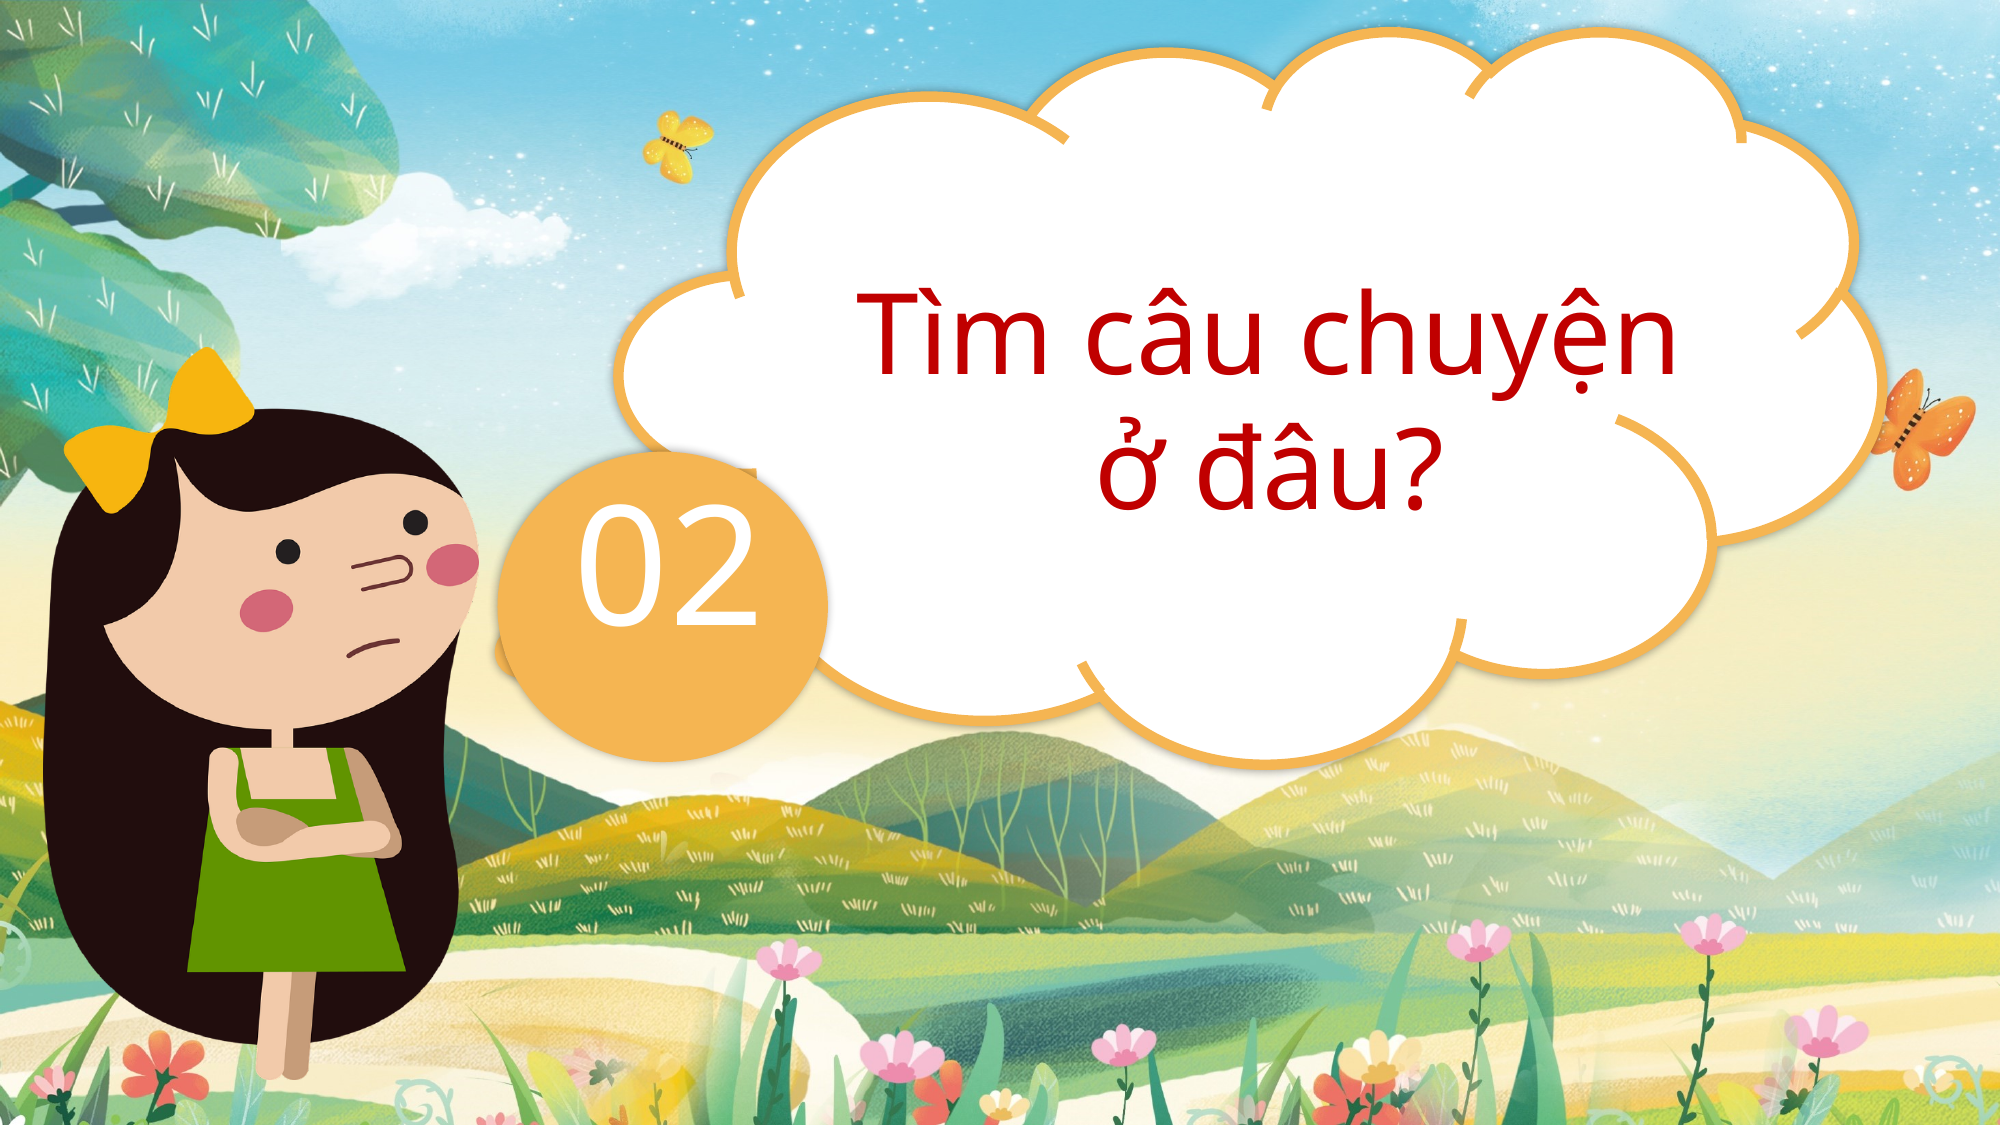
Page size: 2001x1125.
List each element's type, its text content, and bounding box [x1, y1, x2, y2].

text_box [842, 590, 1702, 766]
picture [0, 0, 2000, 1125]
text_box Tìm câu chuyện ở đâu? [765, 254, 1736, 590]
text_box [497, 451, 842, 763]
text_box [617, 31, 1884, 539]
